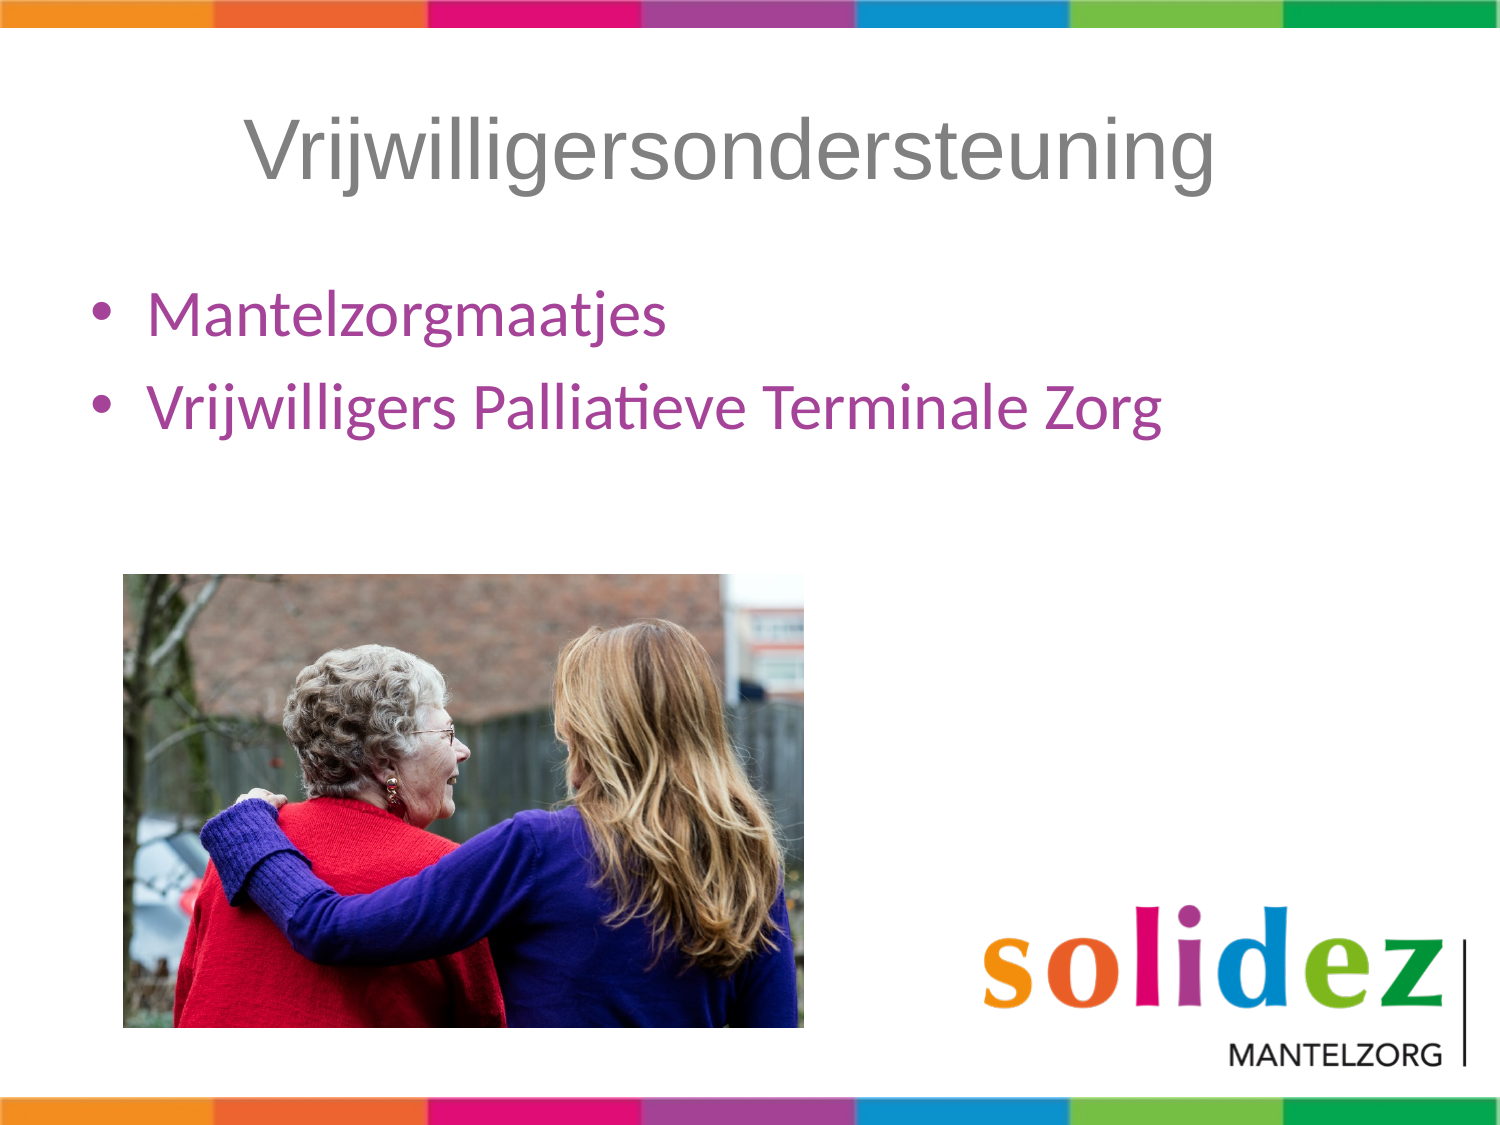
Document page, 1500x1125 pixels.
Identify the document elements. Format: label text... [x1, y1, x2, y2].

picture [0, 0, 1500, 28]
picture [974, 897, 1477, 1076]
picture [0, 1097, 1500, 1125]
picture [123, 574, 804, 1028]
title [75, 45, 1425, 233]
list Mantelzorgmaatjes Vrijwilligers Palliatieve Terminale Zorg [75, 262, 1425, 1005]
text_box Vrijwilligersondersteuning [228, 84, 1272, 205]
